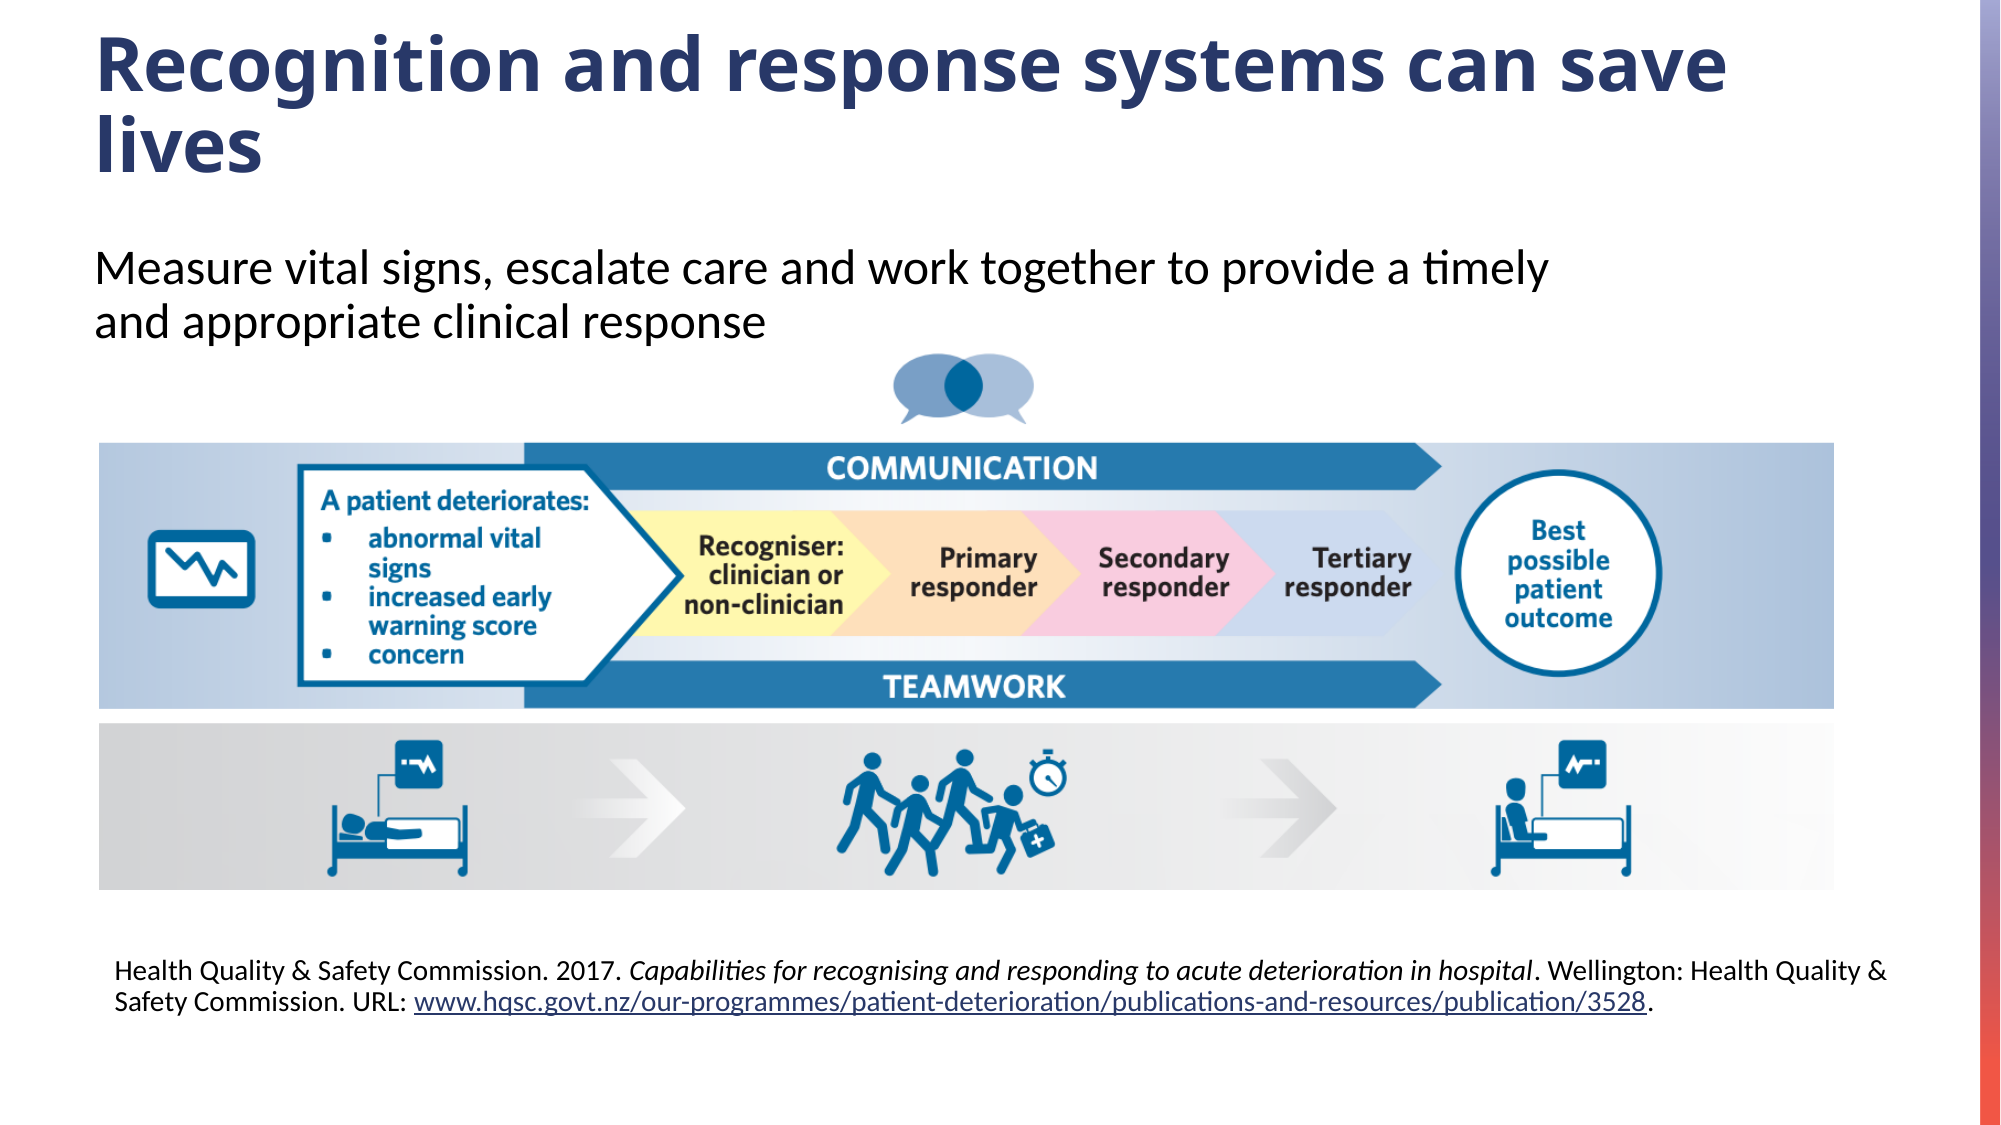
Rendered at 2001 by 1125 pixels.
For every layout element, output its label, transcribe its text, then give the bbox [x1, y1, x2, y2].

list Measure vital signs, escalate care and work together to provide a timely and appropriate clinical response [79, 233, 1576, 376]
title Recognition and response systems can save lives [79, 71, 1830, 196]
picture [0, 0, 2001, 1125]
list Health Quality & Safety Commission. 2017. Capabilities for recognising and responding to acute deterioration in hospital. ​Wellington: Health Quality & Safety Commission. URL: www.hqsc.govt.nz/our-programmes/patient-deterioration/publications-and-resources/publication/3528. [99, 947, 1918, 1125]
